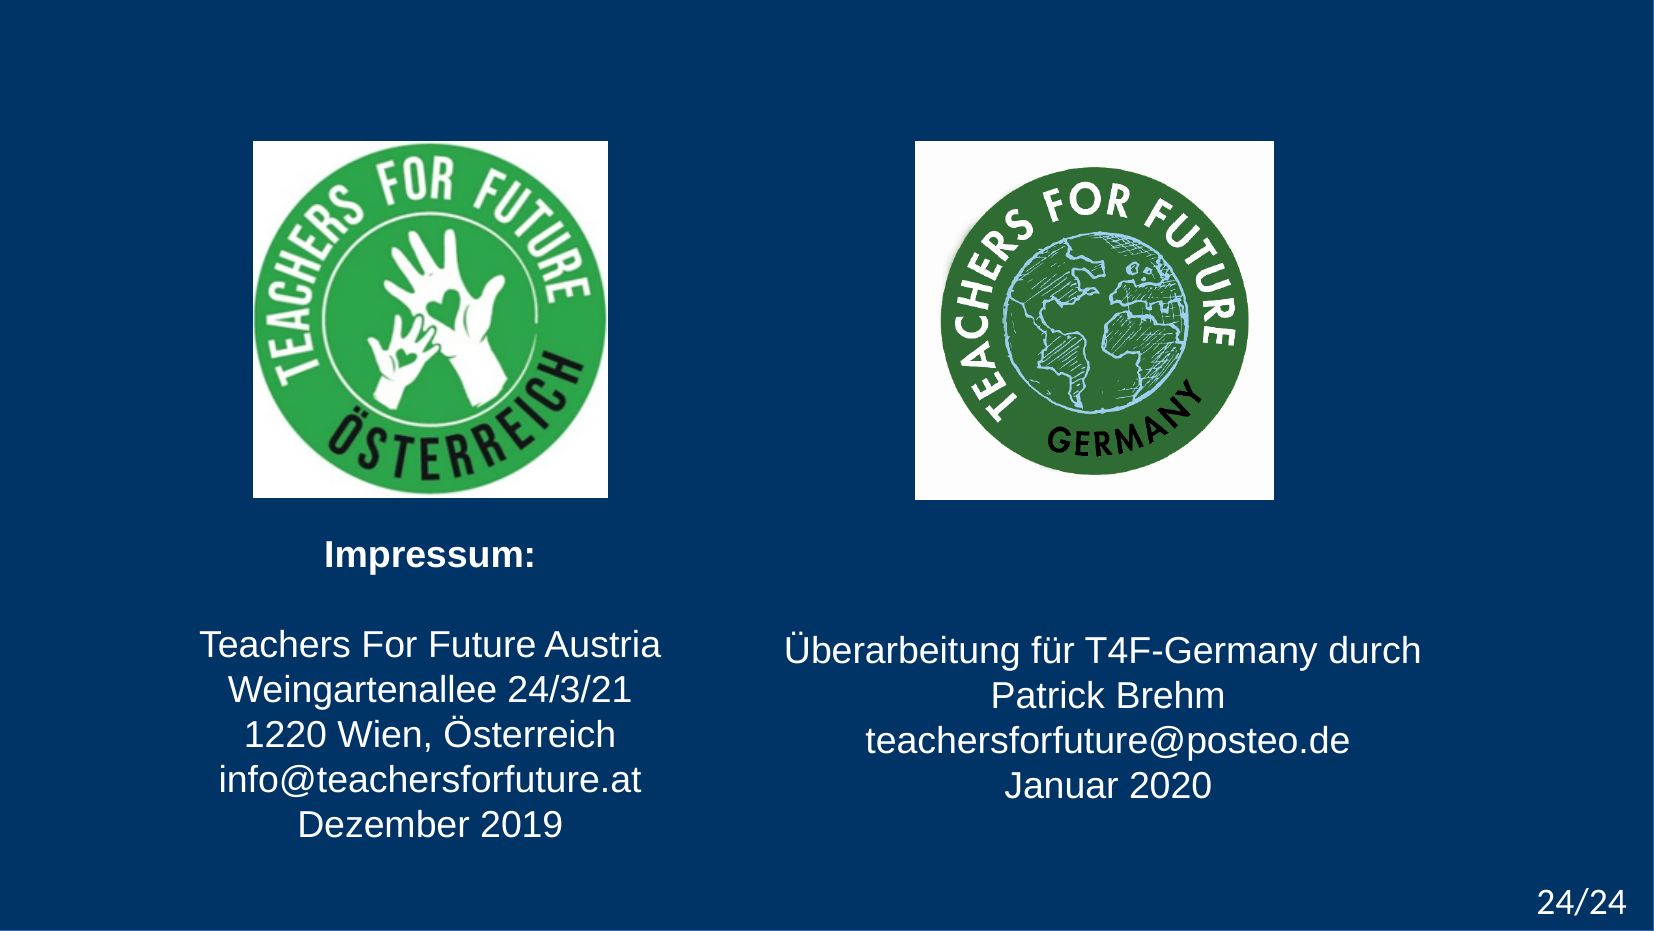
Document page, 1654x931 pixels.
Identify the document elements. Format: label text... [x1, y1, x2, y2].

text_box 24/24 [1521, 869, 1654, 930]
picture [253, 141, 608, 498]
picture [914, 141, 1274, 500]
text_box Impressum: Teachers For Future Austria Weingartenallee 24/3/21 1220 Wien, Österreich info@teachersforfuture.at Dezember 2019 [17, 522, 844, 853]
text_box Überarbeitung für T4F-Germany durch Patrick Brehm teachersforfuture@posteo.de Januar 2020 [694, 618, 1522, 814]
